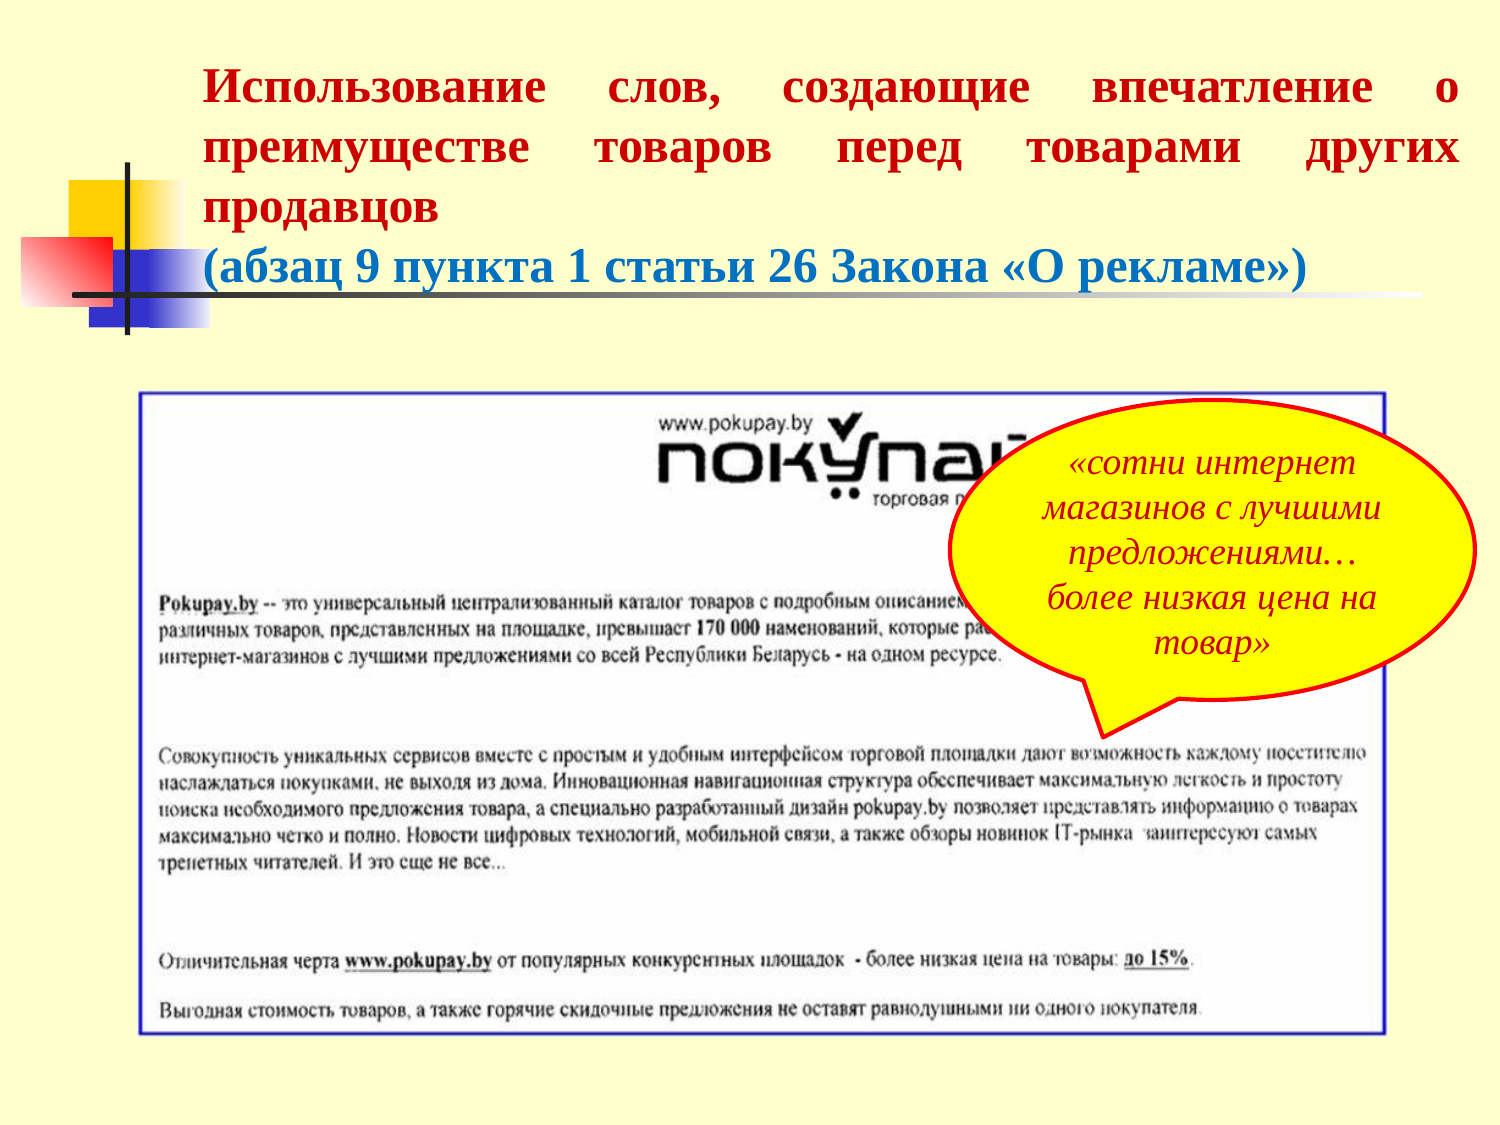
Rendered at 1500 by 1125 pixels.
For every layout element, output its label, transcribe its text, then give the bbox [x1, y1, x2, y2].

title Использование слов, создающие впечатление о преимуществе товаров перед товарами других продавцов (абзац 9 пункта 1 статьи 26 Закона «О рекламе») [187, 62, 1476, 301]
picture [137, 390, 1388, 1037]
text_box «сотни интернет магазинов с лучшими предложениями… более низкая цена на товар» [1391, 437, 1477, 663]
